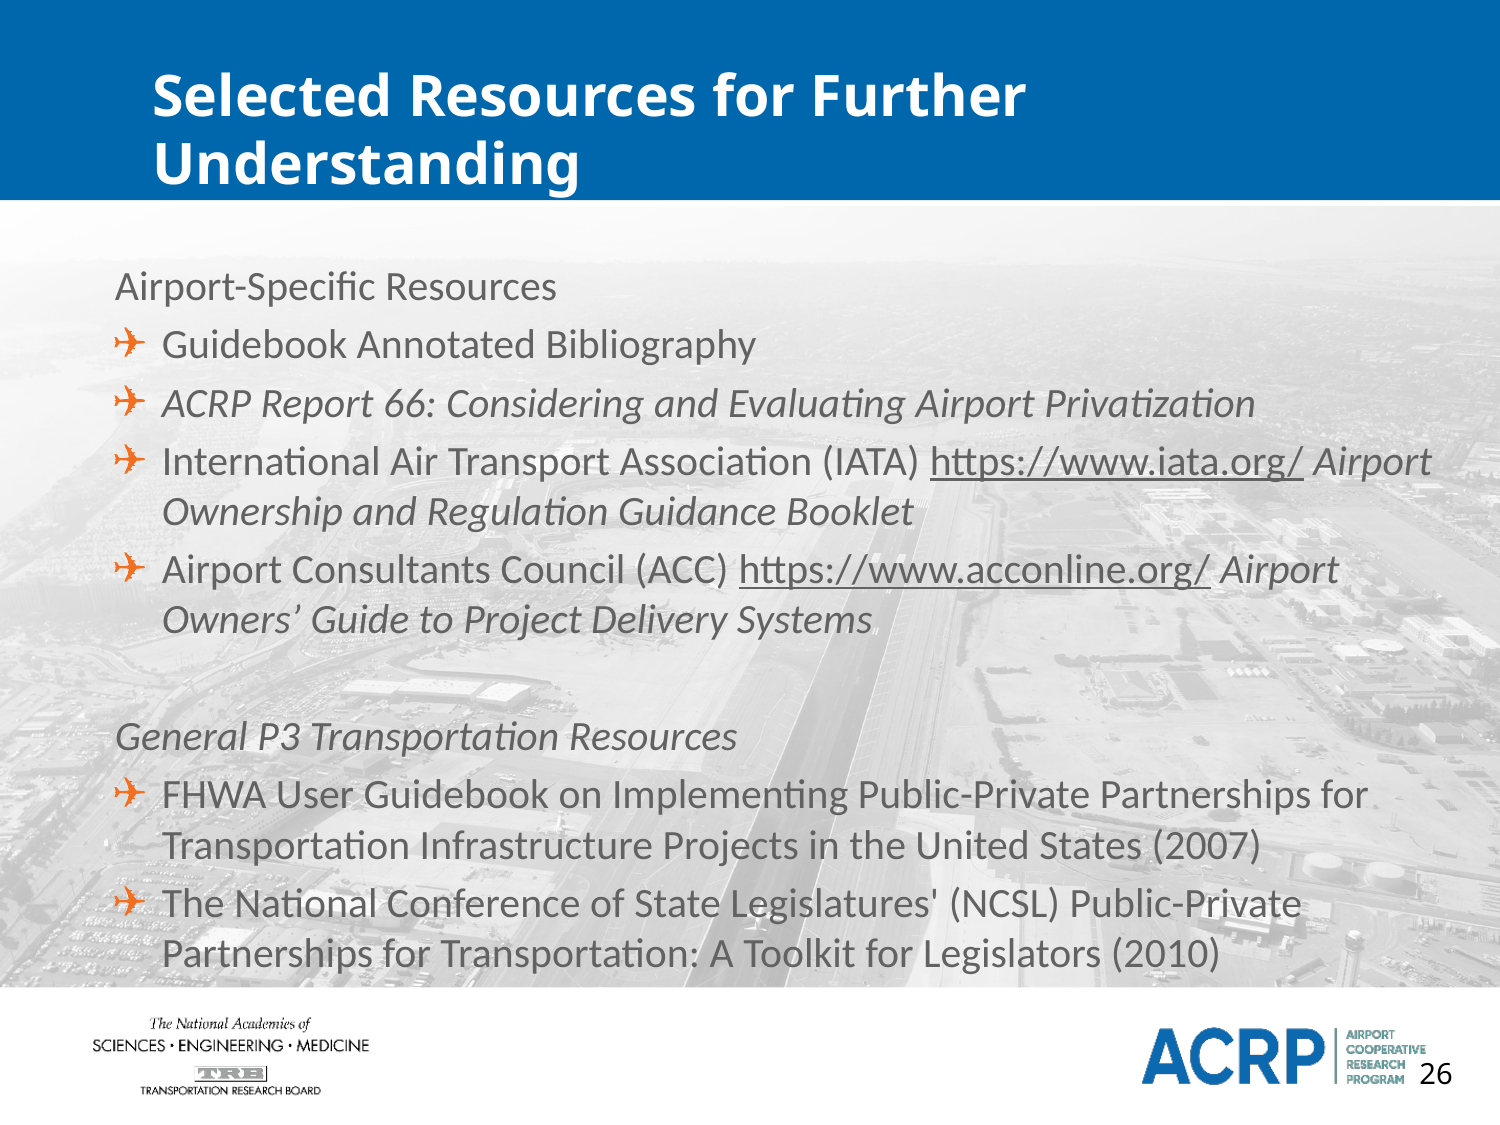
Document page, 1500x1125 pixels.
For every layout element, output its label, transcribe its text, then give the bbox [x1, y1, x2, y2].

title Selected Resources for Further Understanding [137, 50, 1411, 192]
picture [114, 385, 145, 416]
picture [114, 444, 145, 474]
text_box 26 [1295, 1048, 1468, 1102]
list Airport-Specific Resources Guidebook Annotated Bibliography ACRP Report 66: Considering and Evaluating Airport Privatization International Air Transport Association (IATA) https://www.iata.org/ Airport Ownership and Regulation Guidance Booklet Airport Consultants Council (ACC) https://www.acconline.org/ Airport Owners’ Guide to Project Delivery Systems General P3 Transportation Resources FHWA User Guidebook on Implementing Public-Private Partnerships for Transportation Infrastructure Projects in the United States (2007) The National Conference of State Legislatures' (NCSL) Public-Private Partnerships for Transportation: A Toolkit for Legislators (2010) [24, 192, 1469, 908]
picture [1137, 1024, 1430, 1088]
picture [114, 552, 145, 582]
picture [114, 327, 145, 357]
picture [114, 777, 145, 807]
picture [87, 1007, 375, 1105]
picture [0, 206, 1500, 987]
